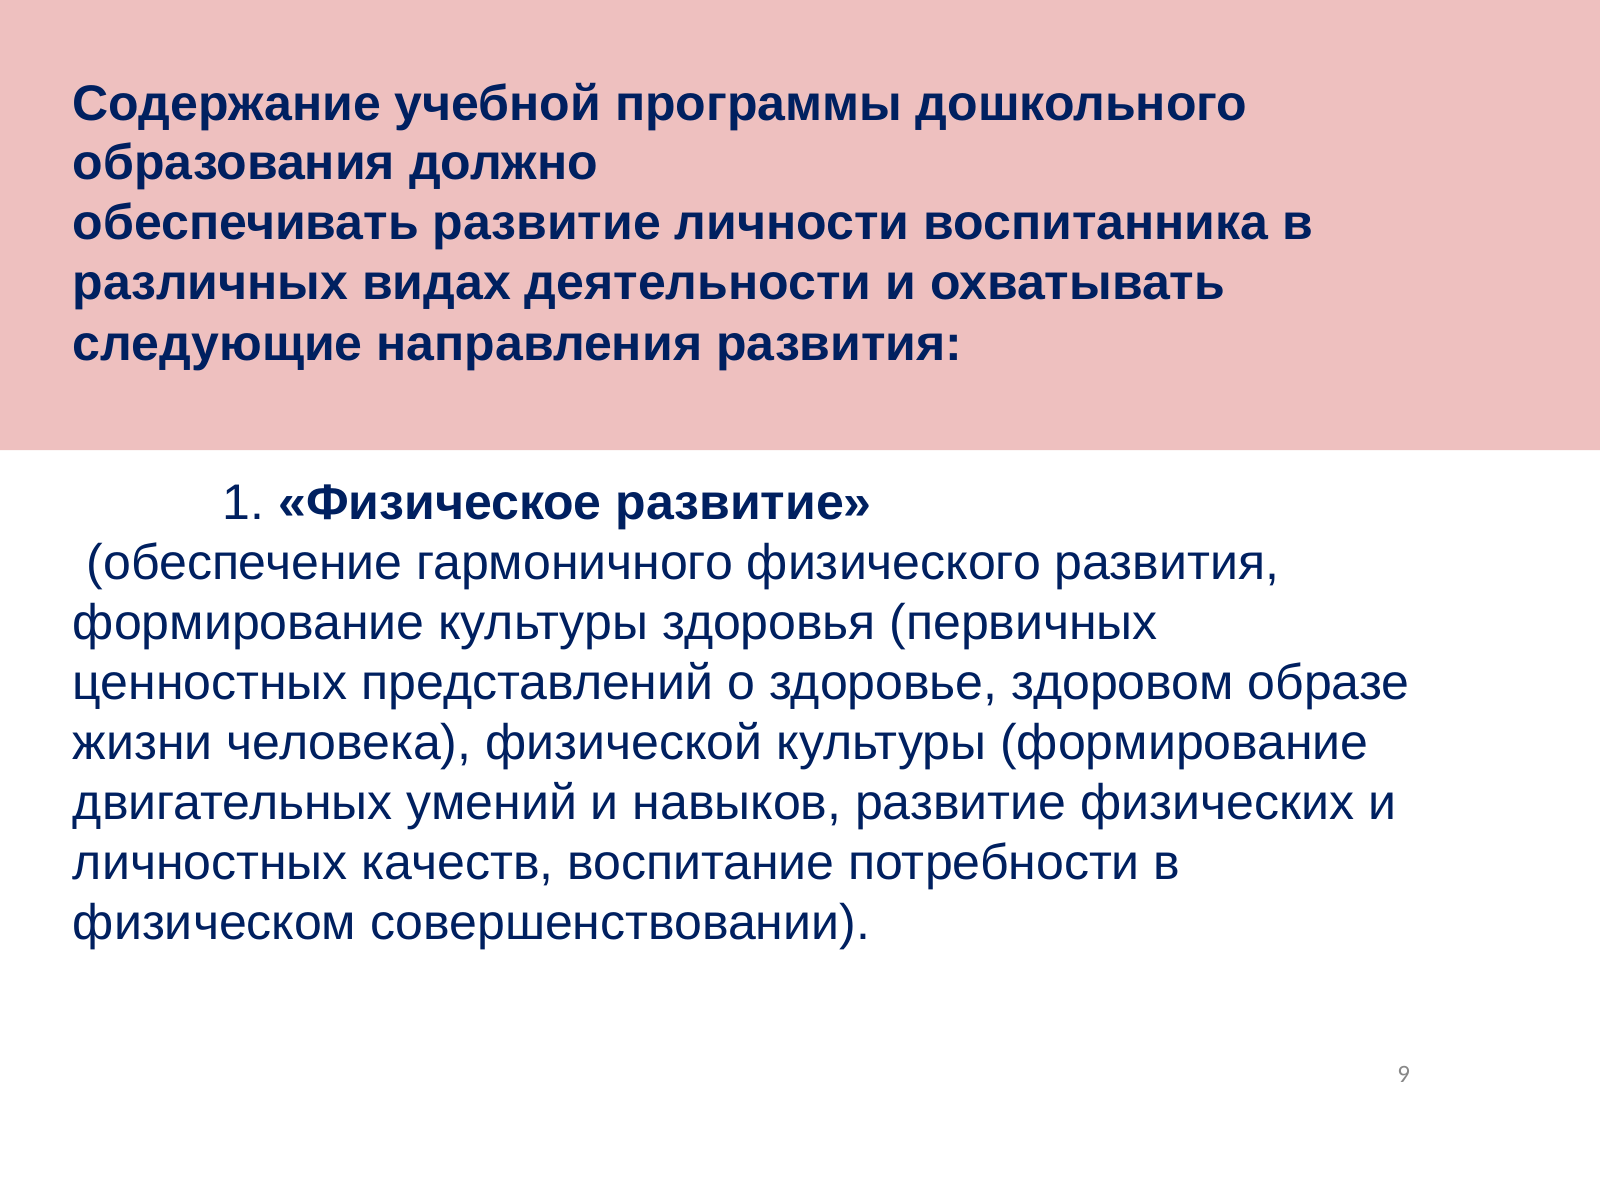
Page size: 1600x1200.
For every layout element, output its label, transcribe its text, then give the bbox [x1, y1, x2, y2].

slide_number 9 [1074, 1042, 1425, 1103]
text_box [0, 0, 1600, 451]
text_box Содержание учебной программы дошкольного образования должно обеспечивать развитие личности воспитанника в различных видах деятельности и охватывать следующие направления развития: 1. «Физическое развитие» (обеспечение гармоничного физического развития, формирование культуры здоровья (первичных ценностных представлений о здоровье, здоровом образе жизни человека), физической культуры (формирование двигательных умений и навыков, развитие физических и личностных качеств, воспитание потребности в физическом совершенствовании). [72, 69, 1439, 175]
